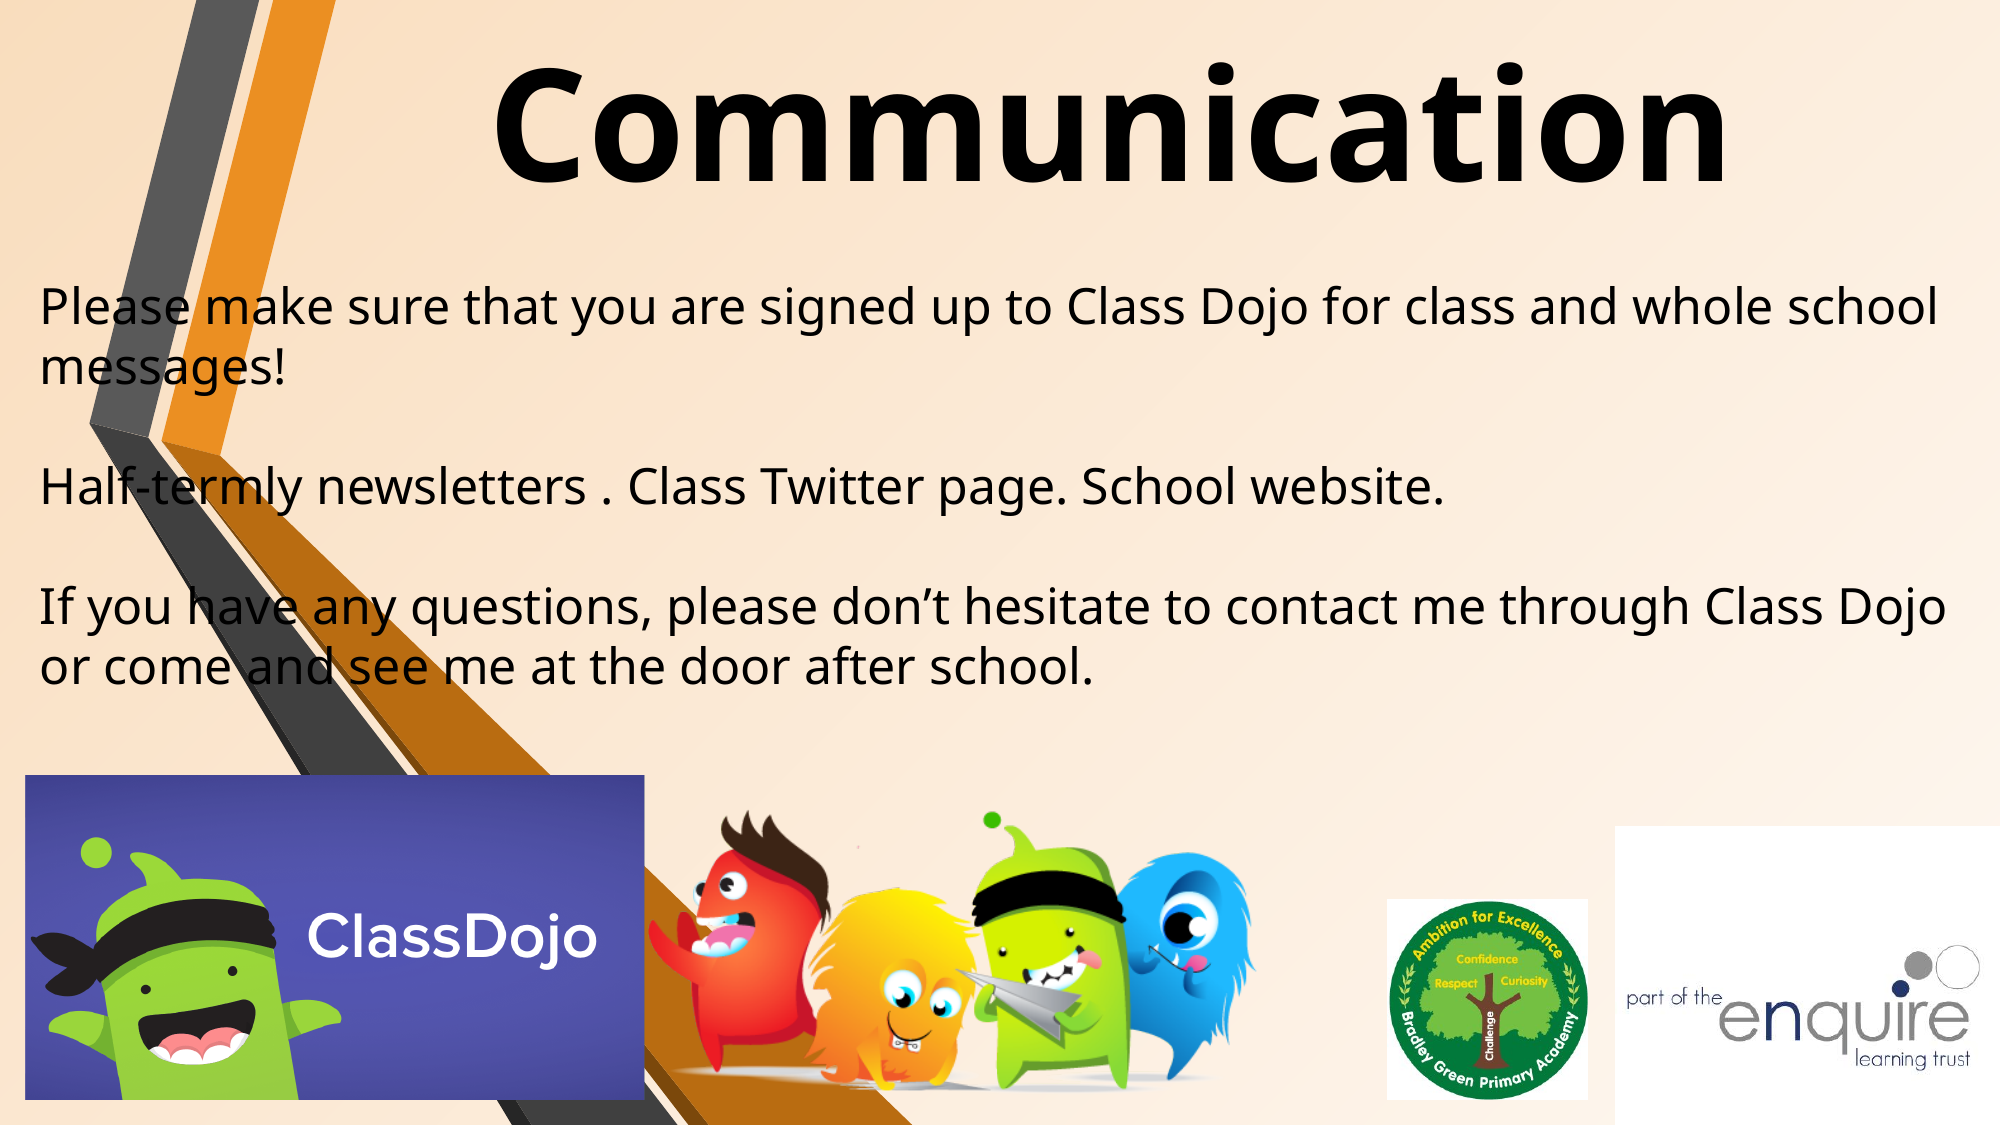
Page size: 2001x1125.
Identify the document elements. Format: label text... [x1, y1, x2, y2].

title Communication [249, 0, 1750, 221]
picture [1387, 899, 1588, 1100]
text_box Please make sure that you are signed up to Class Dojo for class and whole school messages! Half-termly newsletters . Class Twitter page. School website. If you have any questions, please don’t hesitate to contact me through Class Dojo or come and see me at the door after school. [25, 267, 1975, 702]
picture [1615, 826, 2000, 1125]
picture [24, 775, 1260, 1101]
